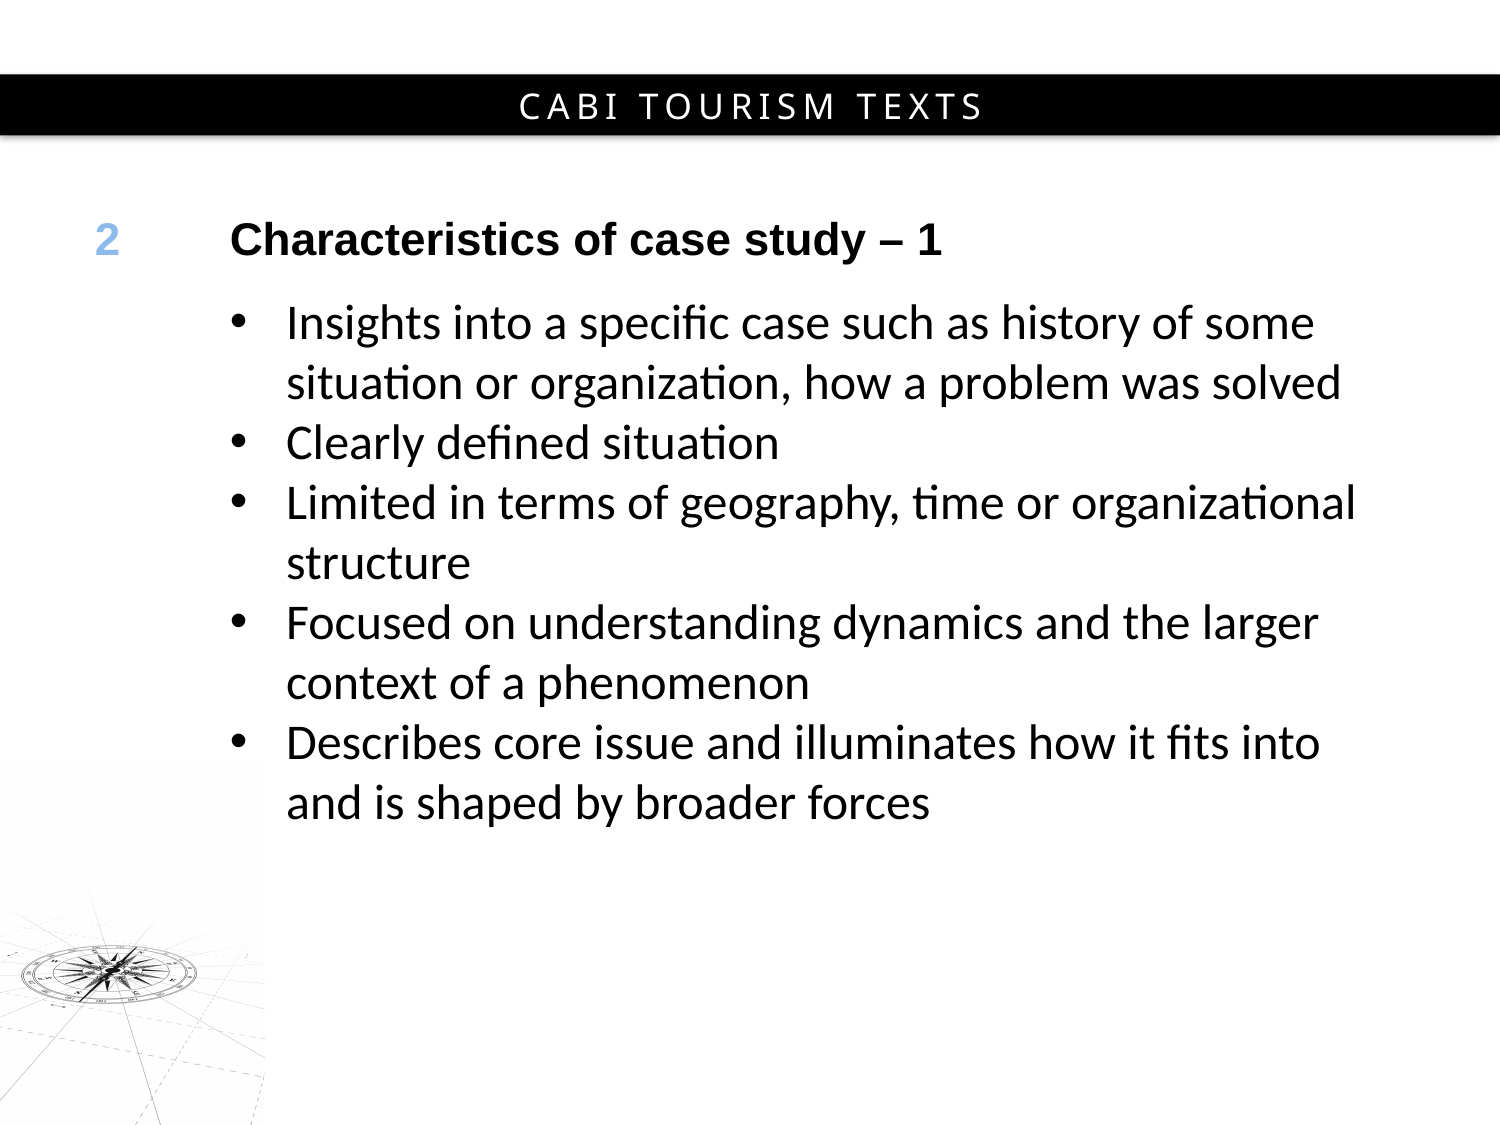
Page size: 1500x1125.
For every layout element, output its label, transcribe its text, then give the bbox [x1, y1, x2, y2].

text_box CABI TOURISM TEXTS [0, 74, 1500, 136]
text_box Characteristics of case study – 1 [215, 202, 1396, 272]
picture [0, 758, 266, 1125]
text_box 2 [0, 202, 215, 272]
text_box Insights into a specific case such as history of some situation or organization, how a problem was solved Clearly defined situation Limited in terms of geography, time or organizational structure Focused on understanding dynamics and the larger context of a phenomenon Describes core issue and illuminates how it fits into and is shaped by broader forces [215, 282, 1396, 898]
